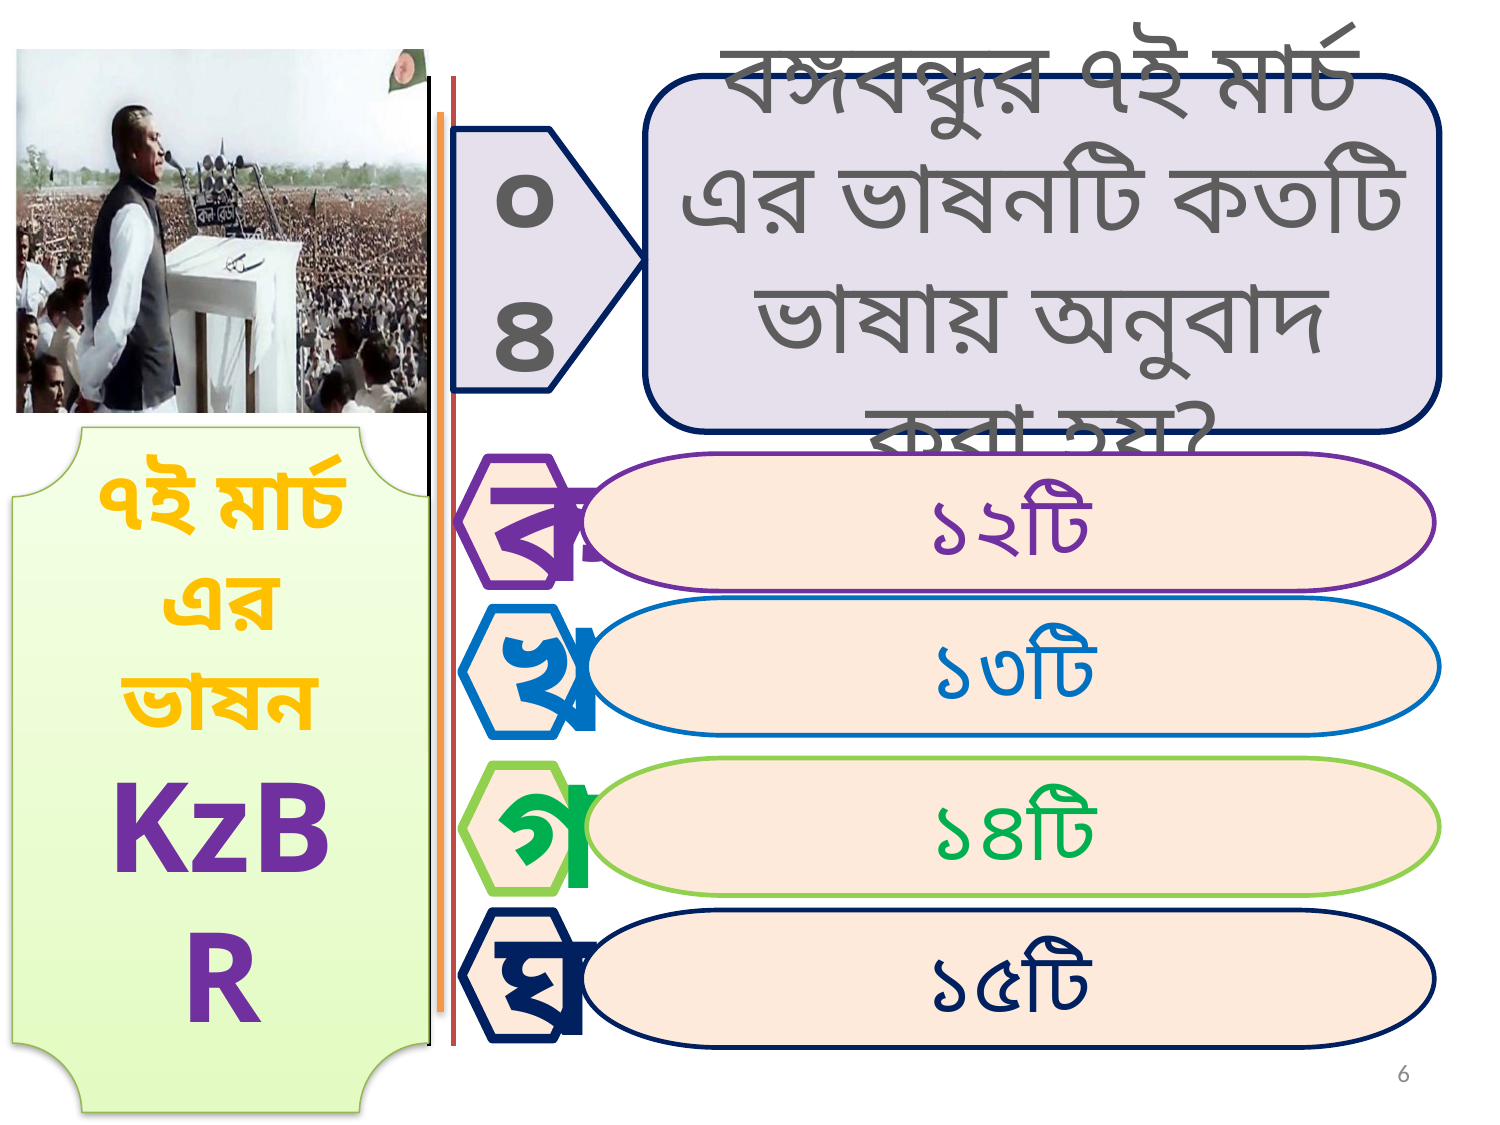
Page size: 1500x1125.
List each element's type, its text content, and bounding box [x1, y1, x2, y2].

text_box ১৫টি [579, 907, 1437, 1050]
text_box ৭ই মার্চ এর ভাষন KzBR [11, 426, 424, 1114]
text_box খ [459, 606, 585, 738]
text_box ১৩টি [584, 595, 1442, 738]
text_box গ [459, 763, 584, 895]
text_box ঘ [459, 909, 581, 1041]
text_box ১৪টি [584, 755, 1442, 898]
picture [12, 49, 430, 413]
text_box ক [457, 456, 579, 588]
slide_number 6 [1074, 1042, 1425, 1103]
text_box ১২টি [579, 451, 1437, 594]
text_box বঙ্গবন্ধুর ৭ই মার্চ এর ভাষনটি কতটি ভাষায় অনুবাদ করা হয়? [643, 73, 1442, 434]
text_box ০৪ [457, 126, 647, 393]
